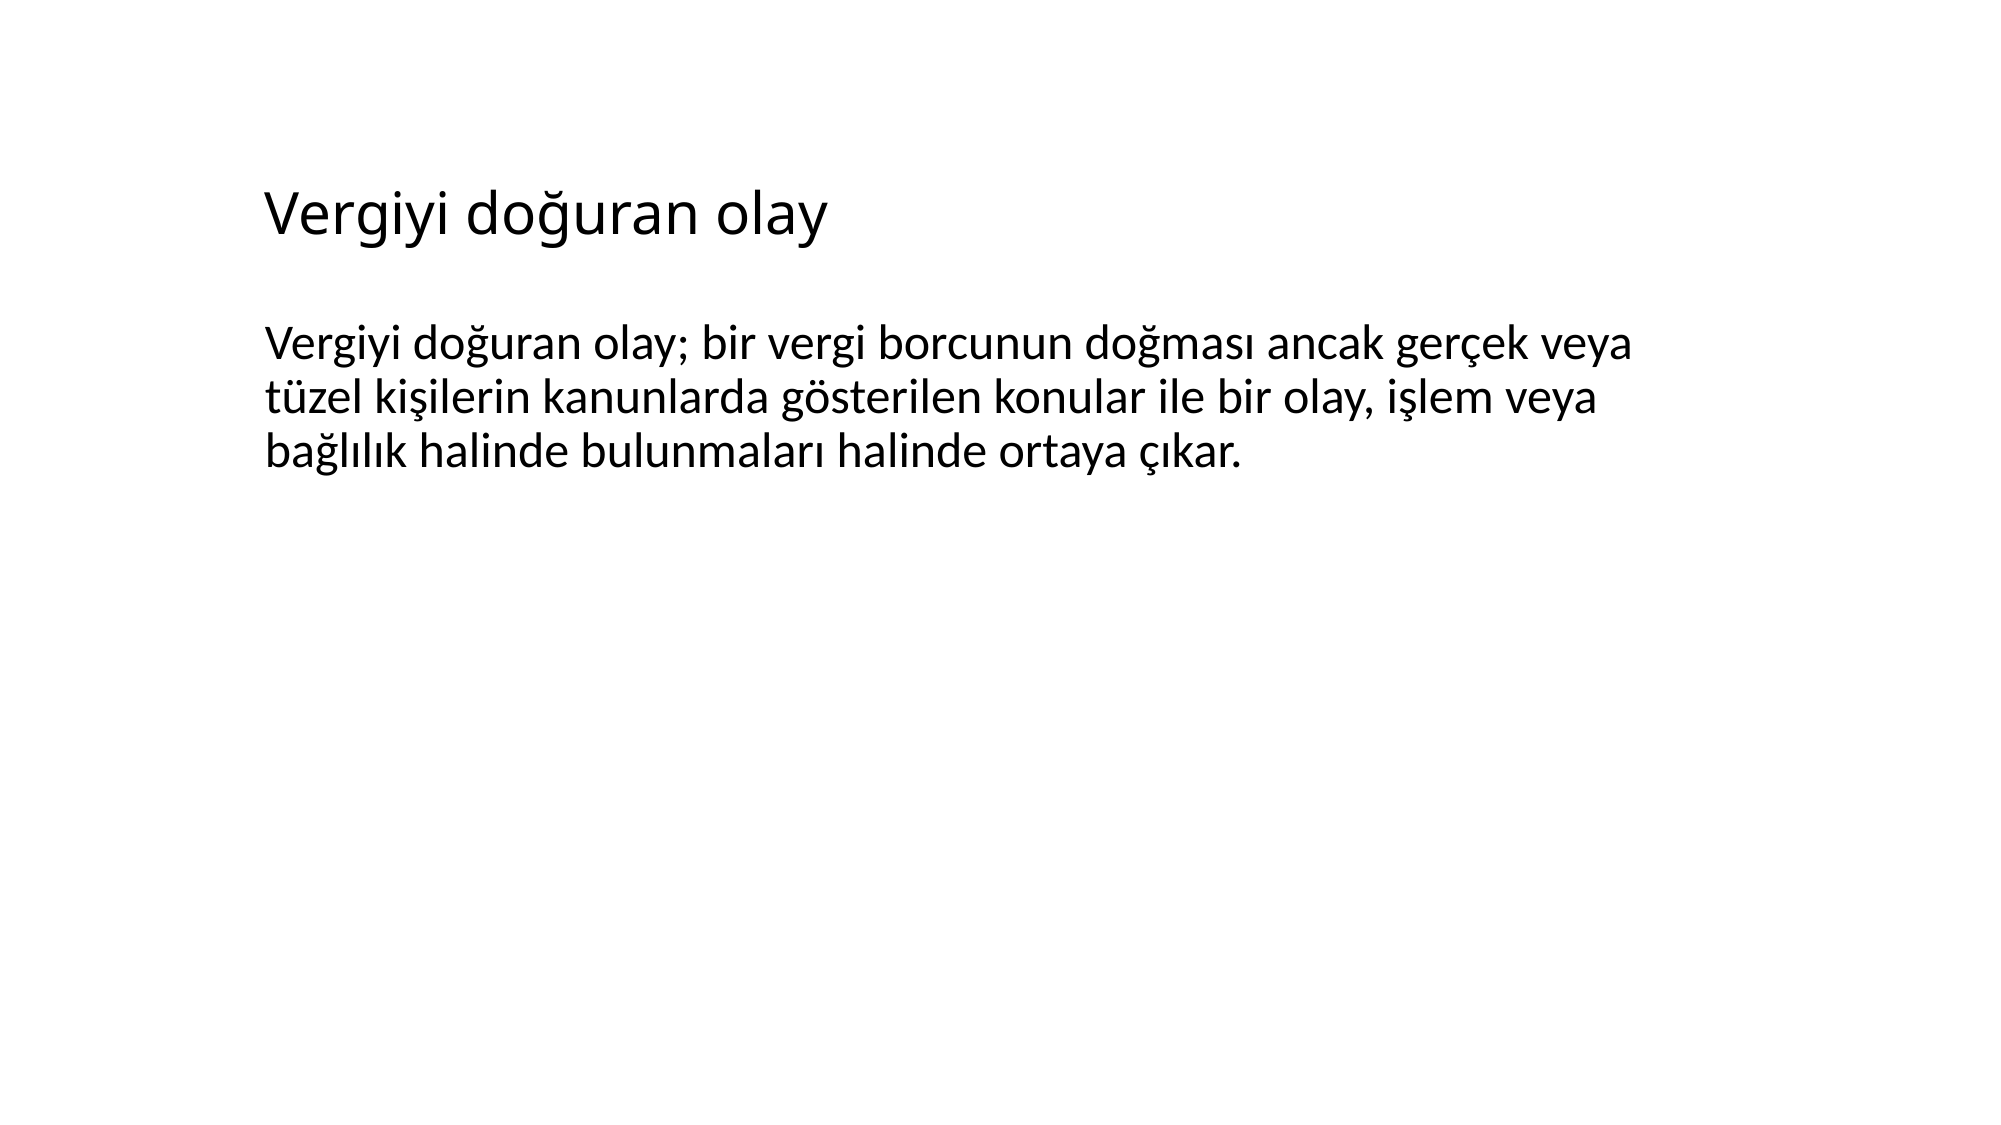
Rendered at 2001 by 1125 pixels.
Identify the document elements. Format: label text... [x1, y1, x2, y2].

subtitle Vergiyi doğuran olay; bir vergi borcunun doğması ancak gerçek veya tüzel kişilerin kanunlarda gösterilen konular ile bir olay, işlem veya bağlılık halinde bulunmaları halinde ortaya çıkar. [249, 308, 1750, 863]
title Vergiyi doğuran olay [249, 184, 1750, 256]
